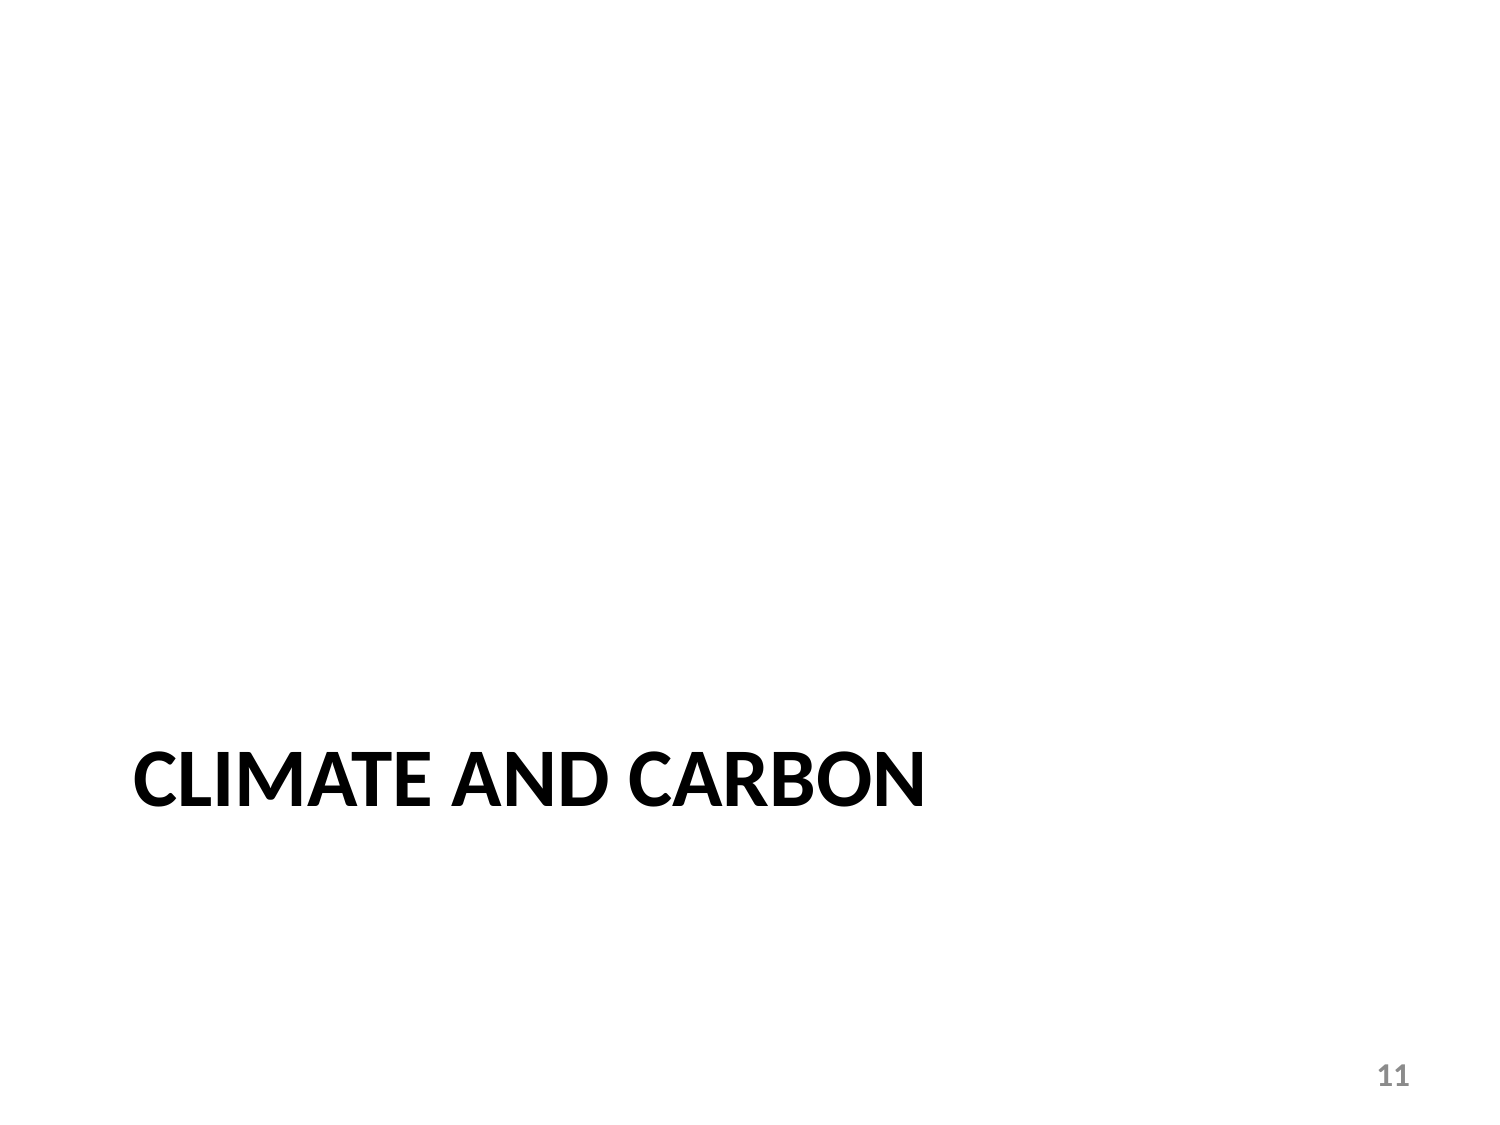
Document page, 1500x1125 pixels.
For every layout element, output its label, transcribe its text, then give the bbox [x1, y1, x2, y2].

title Climate and carbon [118, 722, 1394, 947]
slide_number 10 [1074, 1042, 1425, 1103]
